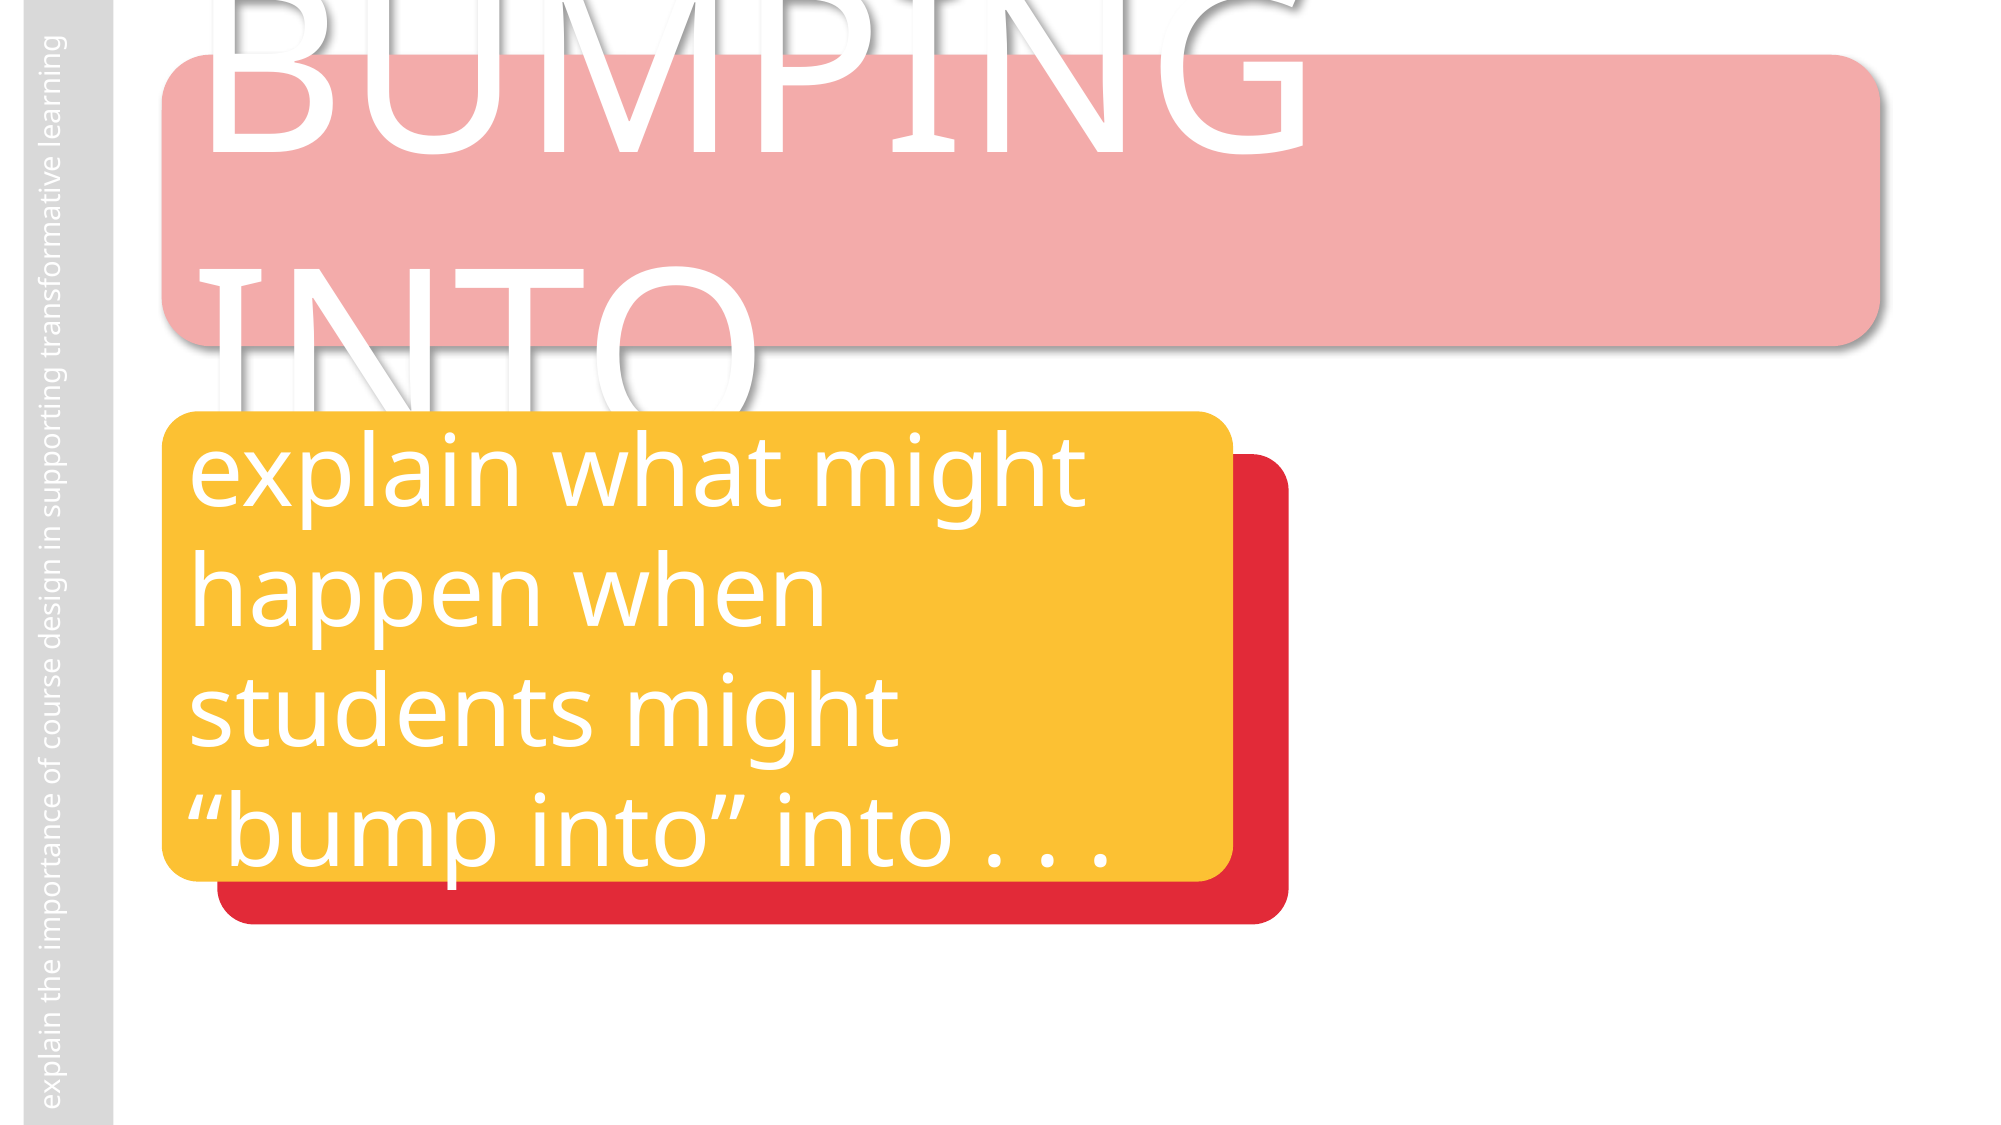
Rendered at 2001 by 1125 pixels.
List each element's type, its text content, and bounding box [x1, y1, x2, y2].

text_box BUMPING INTO [160, 53, 1882, 348]
text_box [216, 453, 1290, 926]
text_box explain the importance of course design in supporting transformative learning [23, 0, 114, 1125]
text_box explain what might happen when students might “bump into” into . . . [160, 410, 1235, 883]
